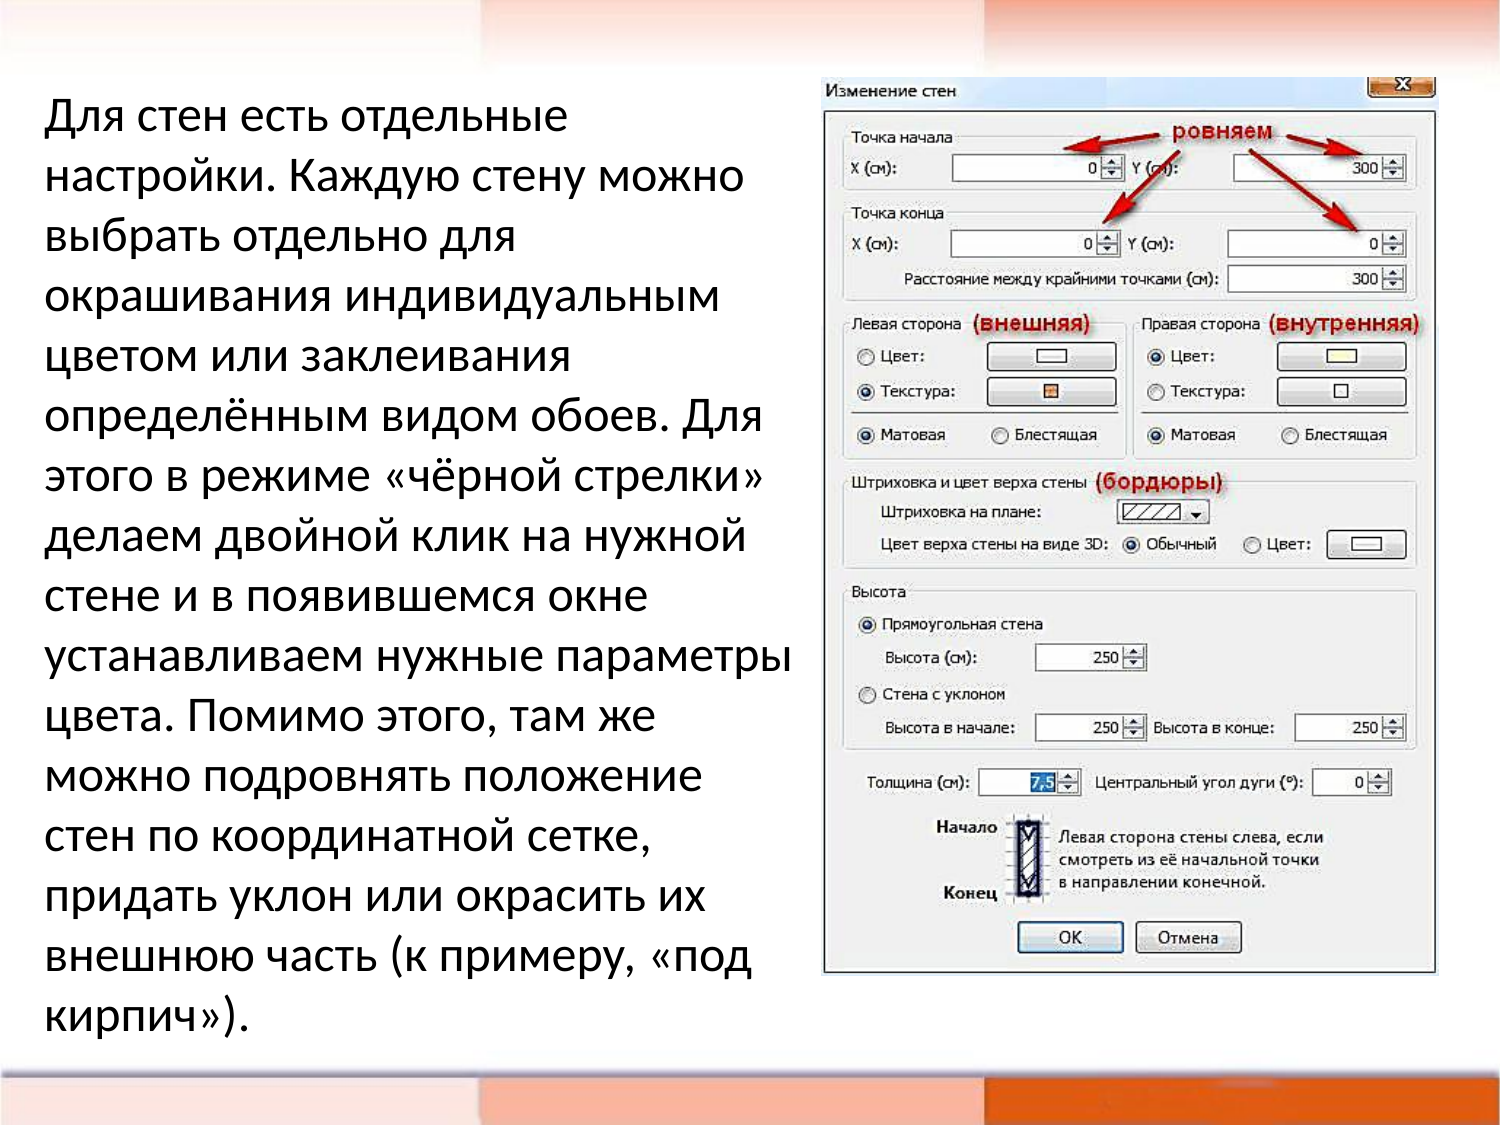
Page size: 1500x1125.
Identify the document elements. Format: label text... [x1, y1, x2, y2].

picture [0, 0, 1500, 1125]
text_box Для стен есть отдельные настройки. Каждую стену можно выбрать отдельно для окрашивания индивидуальным цветом или заклеивания определённым видом обоев. Для этого в режиме «чёрной стрелки» делаем двойной клик на нужной стене и в появившемся окне устанавливаем нужные параметры цвета. Помимо этого, там же можно подровнять положение стен по координатной сетке, придать уклон или окрасить их внешнюю часть (к примеру, «под кирпич»). [29, 74, 821, 1049]
